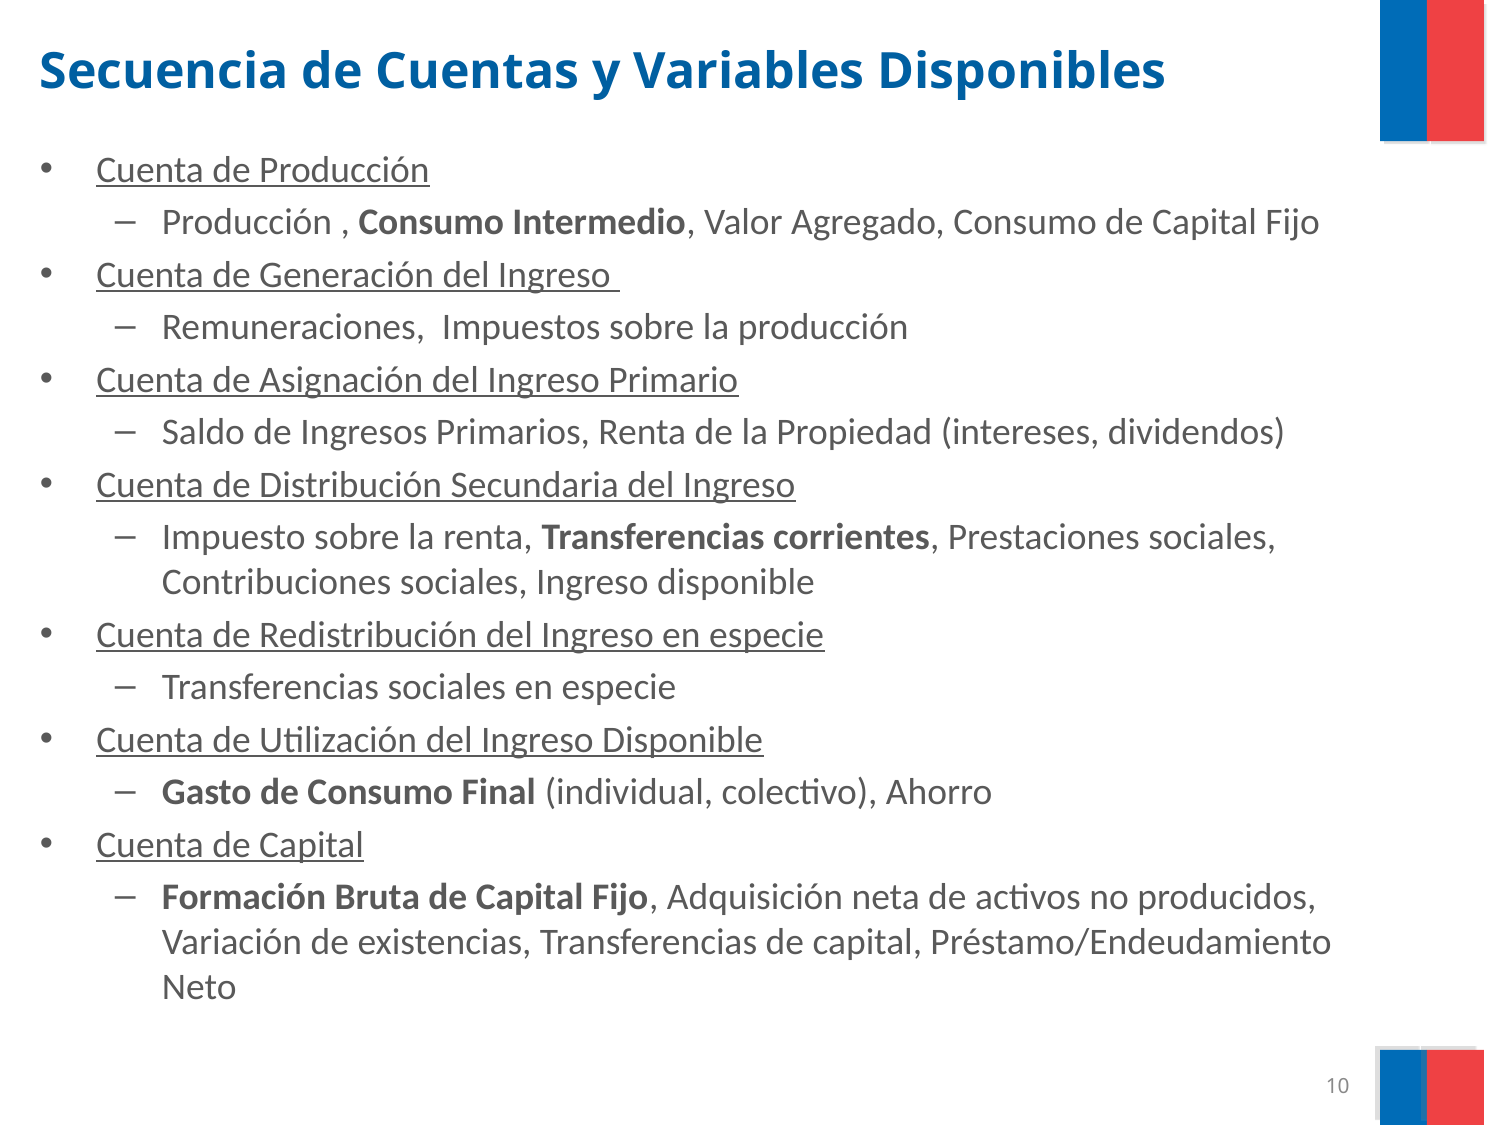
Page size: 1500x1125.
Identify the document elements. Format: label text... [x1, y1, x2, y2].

list Cuenta de Producción Producción , Consumo Intermedio, Valor Agregado, Consumo de Capital Fijo Cuenta de Generación del Ingreso Remuneraciones, Impuestos sobre la producción Cuenta de Asignación del Ingreso Primario Saldo de Ingresos Primarios, Renta de la Propiedad (intereses, dividendos) Cuenta de Distribución Secundaria del Ingreso Impuesto sobre la renta, Transferencias corrientes, Prestaciones sociales, Contribuciones sociales, Ingreso disponible Cuenta de Redistribución del Ingreso en especie Transferencias sociales en especie Cuenta de Utilización del Ingreso Disponible Gasto de Consumo Final (individual, colectivo), Ahorro Cuenta de Capital Formación Bruta de Capital Fijo, Adquisición neta de activos no producidos, Variación de existencias, Transferencias de capital, Préstamo/Endeudamiento Neto [24, 136, 1367, 1072]
text_box Secuencia de Cuentas y Variables Disponibles [24, 31, 1365, 120]
slide_number 10 [1014, 1070, 1365, 1103]
